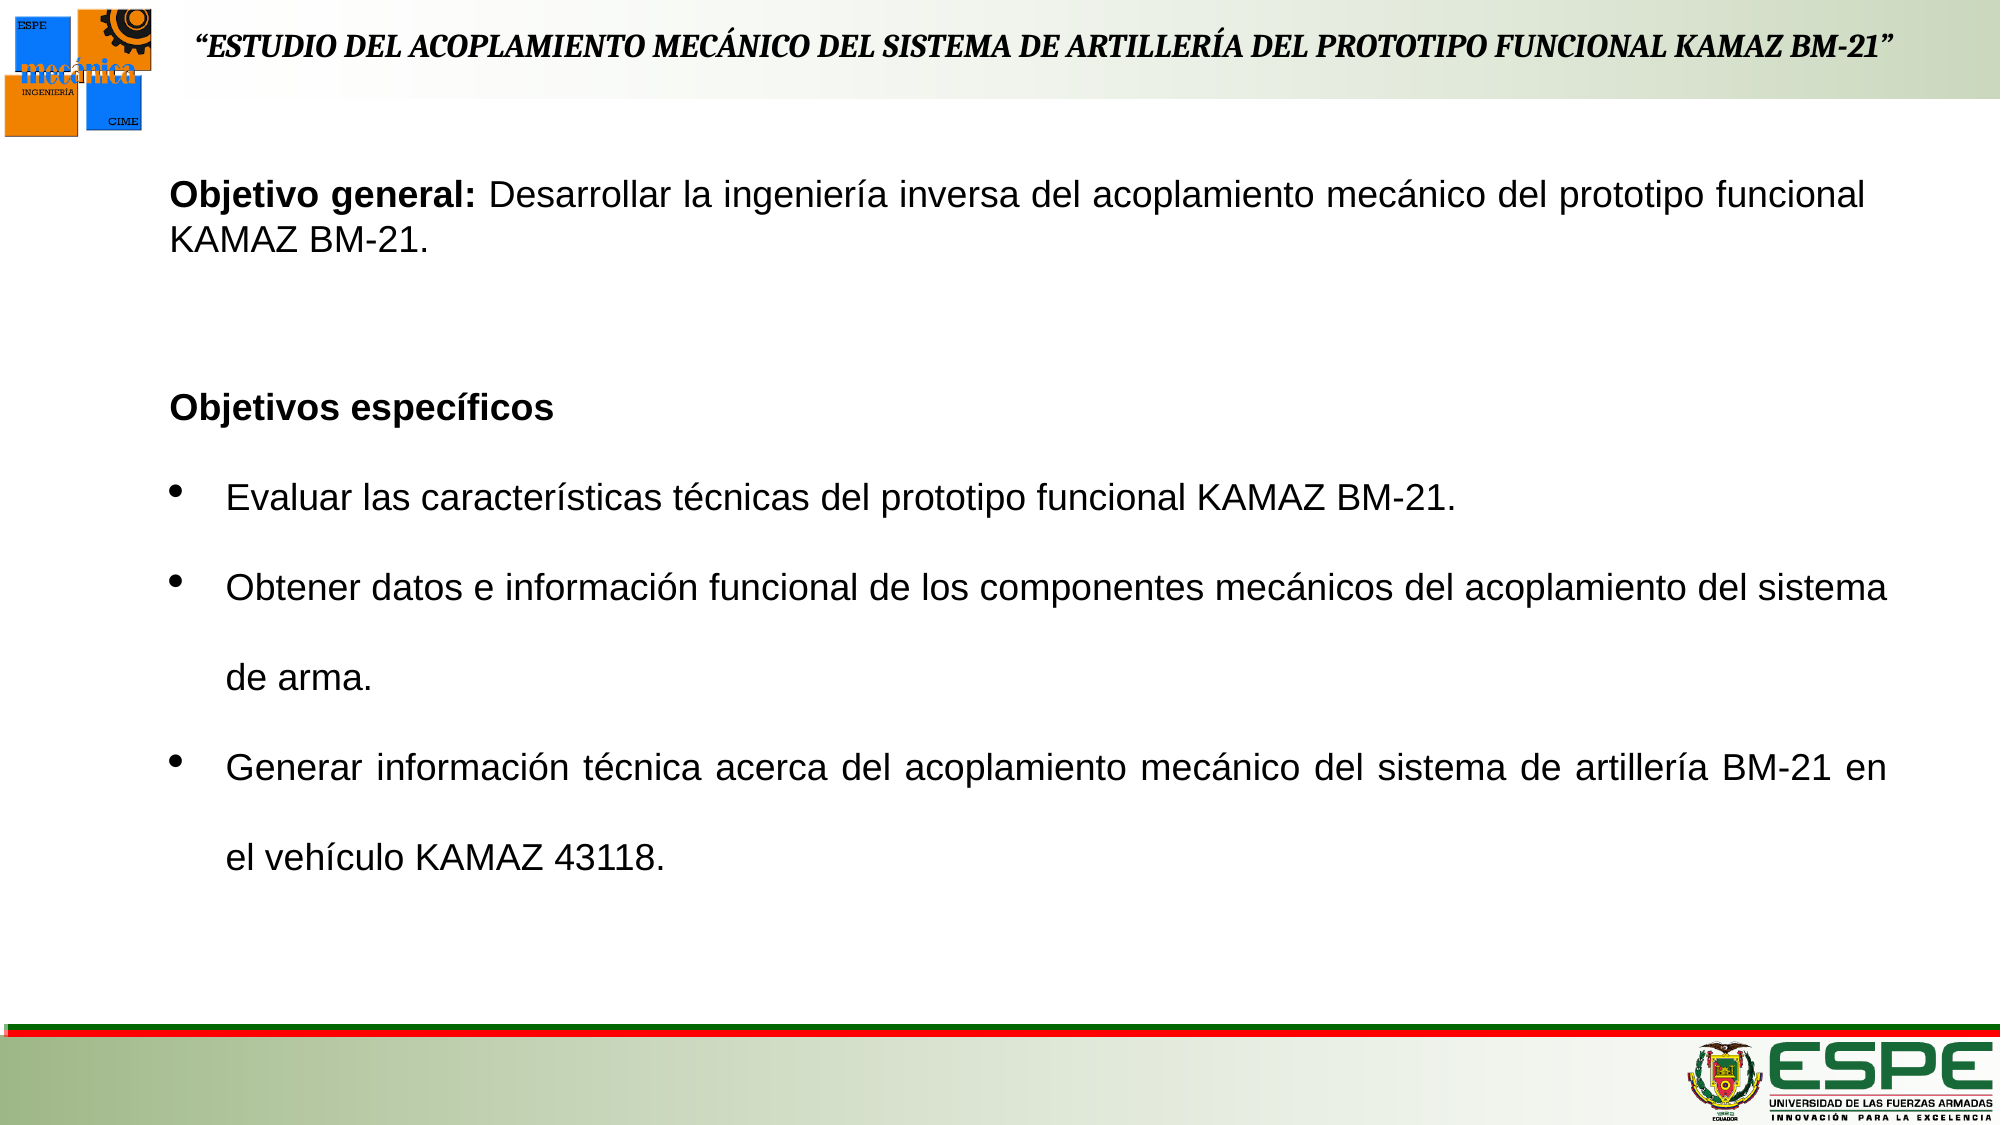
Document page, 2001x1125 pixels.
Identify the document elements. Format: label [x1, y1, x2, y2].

picture [0, 0, 2000, 1125]
list [0, 5, 155, 140]
